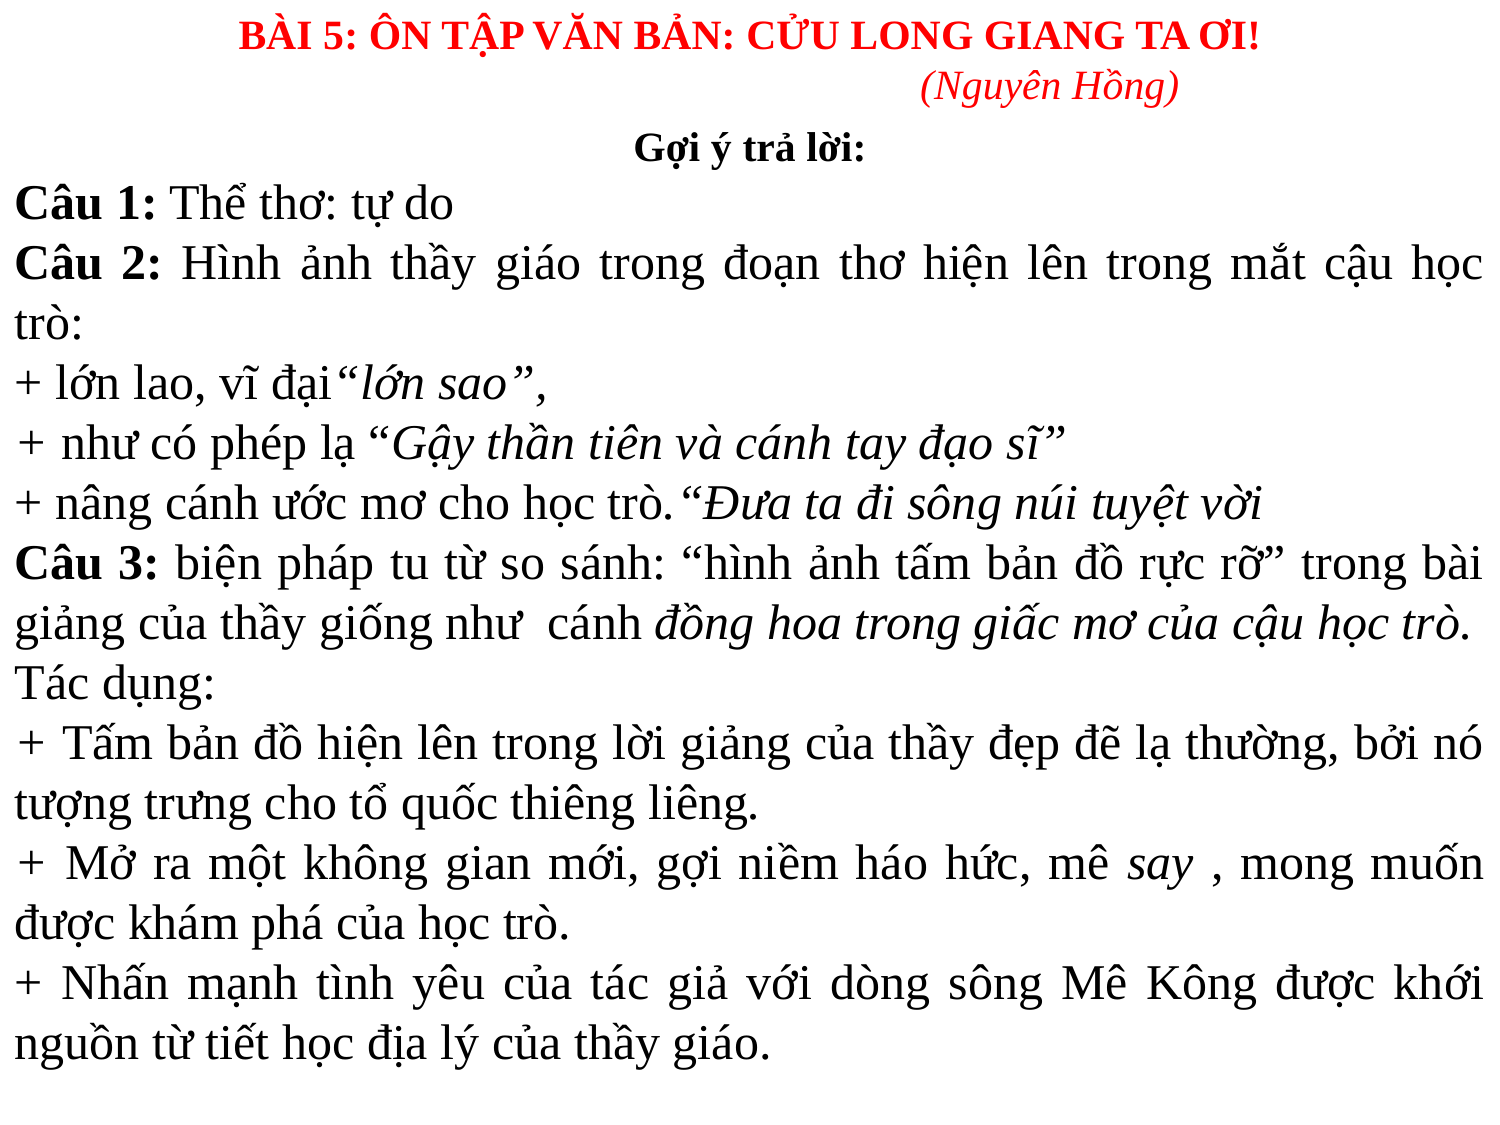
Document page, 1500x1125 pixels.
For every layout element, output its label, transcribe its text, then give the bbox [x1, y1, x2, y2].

text_box BÀI 5: ÔN TẬP VĂN BẢN: CỬU LONG GIANG TA ƠI! (Nguyên Hồng) [0, 0, 1500, 112]
text_box Gợi ý trả lời: Câu 1: Thể thơ: tự do Câu 2: Hình ảnh thầy giáo trong đoạn thơ hiện lên trong mắt cậu học trò: + lớn lao, vĩ đại“lớn sao”, + như có phép lạ “Gậy thần tiên và cánh tay đạo sĩ” + nâng cánh ước mơ cho học trò.“Đưa ta đi sông núi tuyệt vời Câu 3: biện pháp tu từ so sánh: “hình ảnh tấm bản đồ rực rỡ” trong bài giảng của thầy giống như cánh đồng hoa trong giấc mơ của cậu học trò. Tác dụng: + Tấm bản đồ hiện lên trong lời giảng của thầy đẹp đẽ lạ thường, bởi nó tượng trưng cho tổ quốc thiêng liêng. + Mở ra một không gian mới, gợi niềm háo hức, mê say , mong muốn được khám phá của học trò. + Nhấn mạnh tình yêu của tác giả với dòng sông Mê Kông được khới nguồn từ tiết học địa lý của thầy giáo. [0, 112, 1500, 1078]
